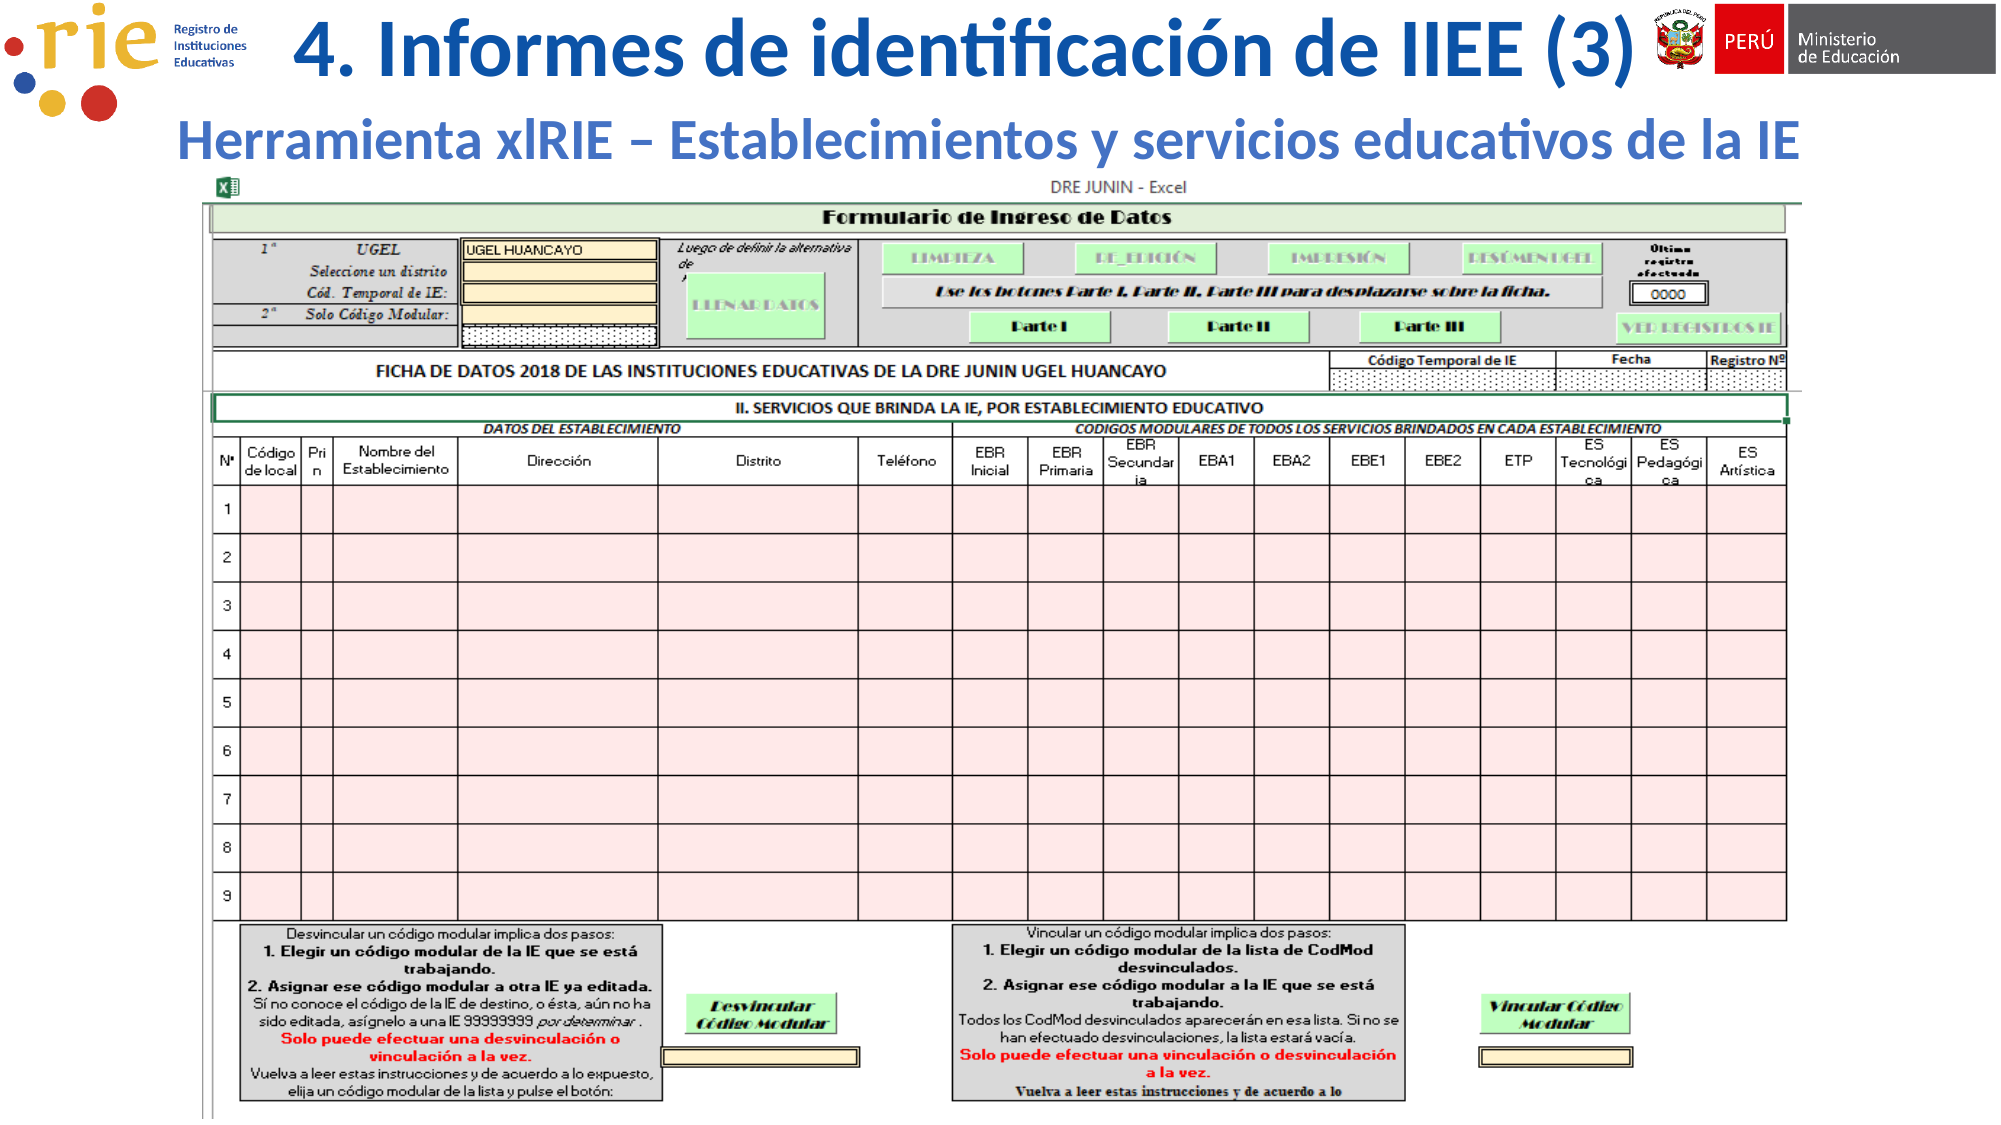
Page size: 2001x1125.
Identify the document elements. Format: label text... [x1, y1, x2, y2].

picture [0, 0, 251, 127]
text_box Herramienta xlRIE – Establecimientos y servicios educativos de la IE [132, 93, 1847, 179]
picture [202, 173, 1802, 1119]
text_box 4. Informes de identificación de IIEE (3) [251, 0, 1847, 93]
picture [1645, 0, 2000, 78]
